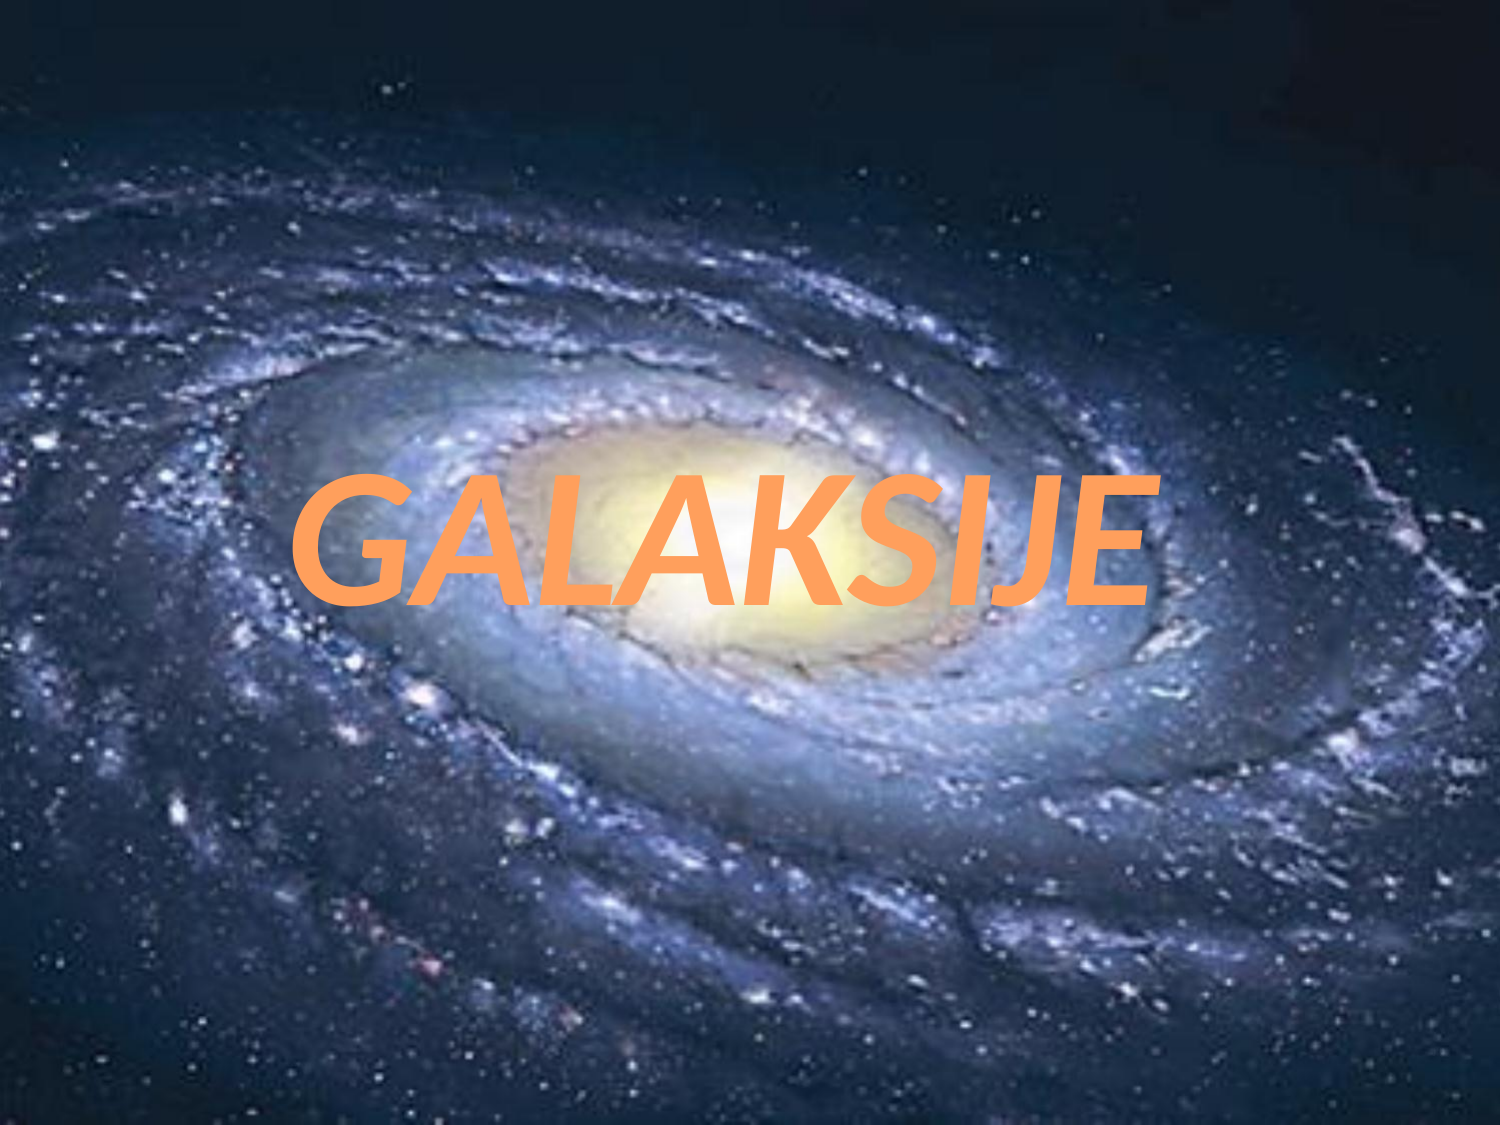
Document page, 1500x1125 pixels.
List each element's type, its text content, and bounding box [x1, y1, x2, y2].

text_box GALAKSIJE [271, 398, 1174, 654]
picture [0, 0, 1500, 1125]
